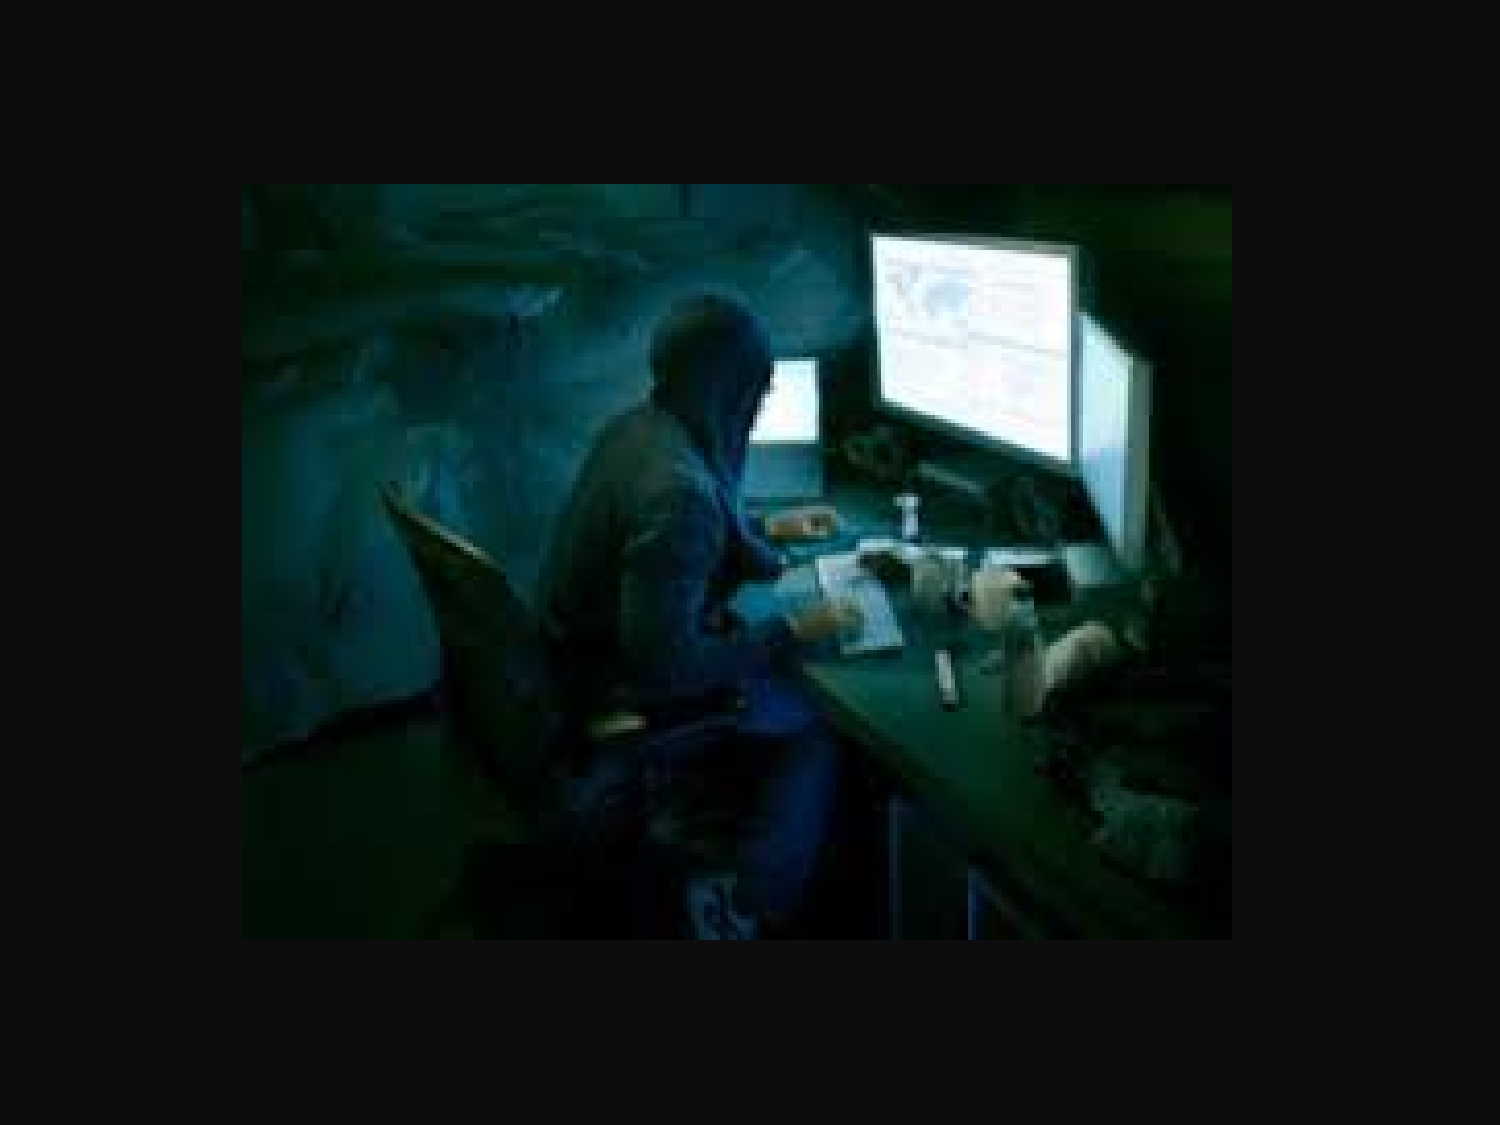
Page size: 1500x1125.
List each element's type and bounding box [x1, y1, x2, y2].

picture [241, 184, 1232, 940]
